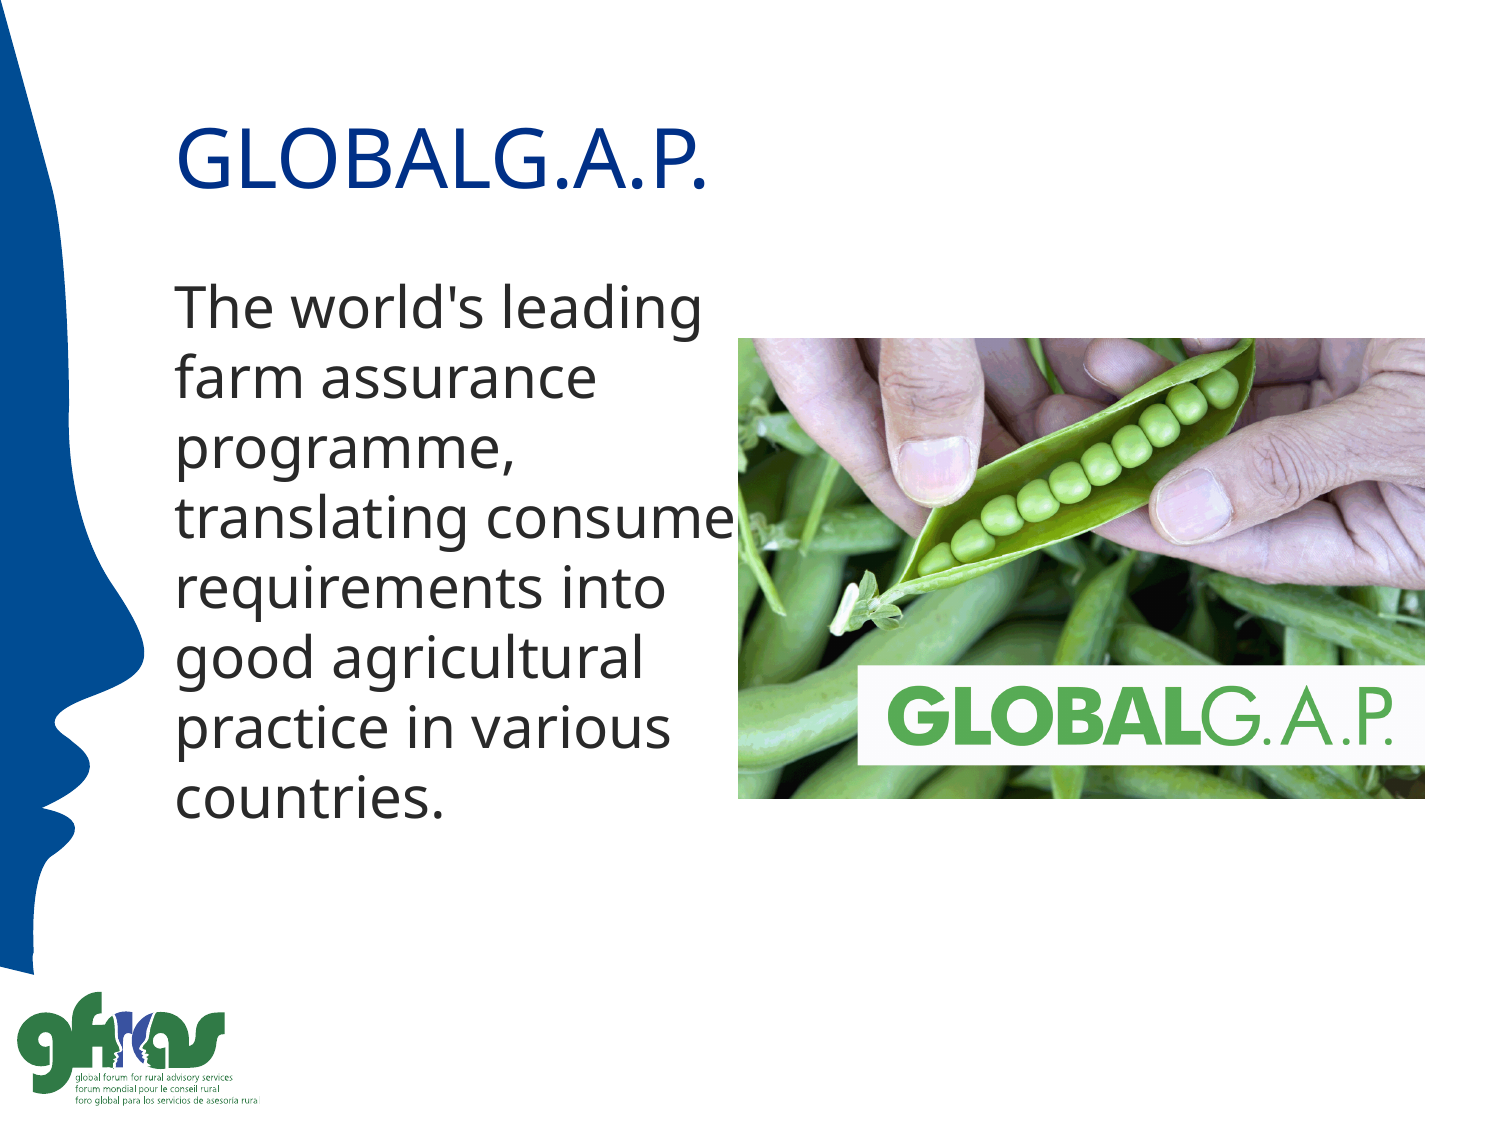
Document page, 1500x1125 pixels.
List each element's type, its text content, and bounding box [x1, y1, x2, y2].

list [737, 337, 1426, 800]
title GLOBALG.A.P. [159, 53, 1425, 257]
list The world's leading farm assurance programme, translating consumer requirements into good agricultural practice in various countries. [159, 262, 786, 916]
